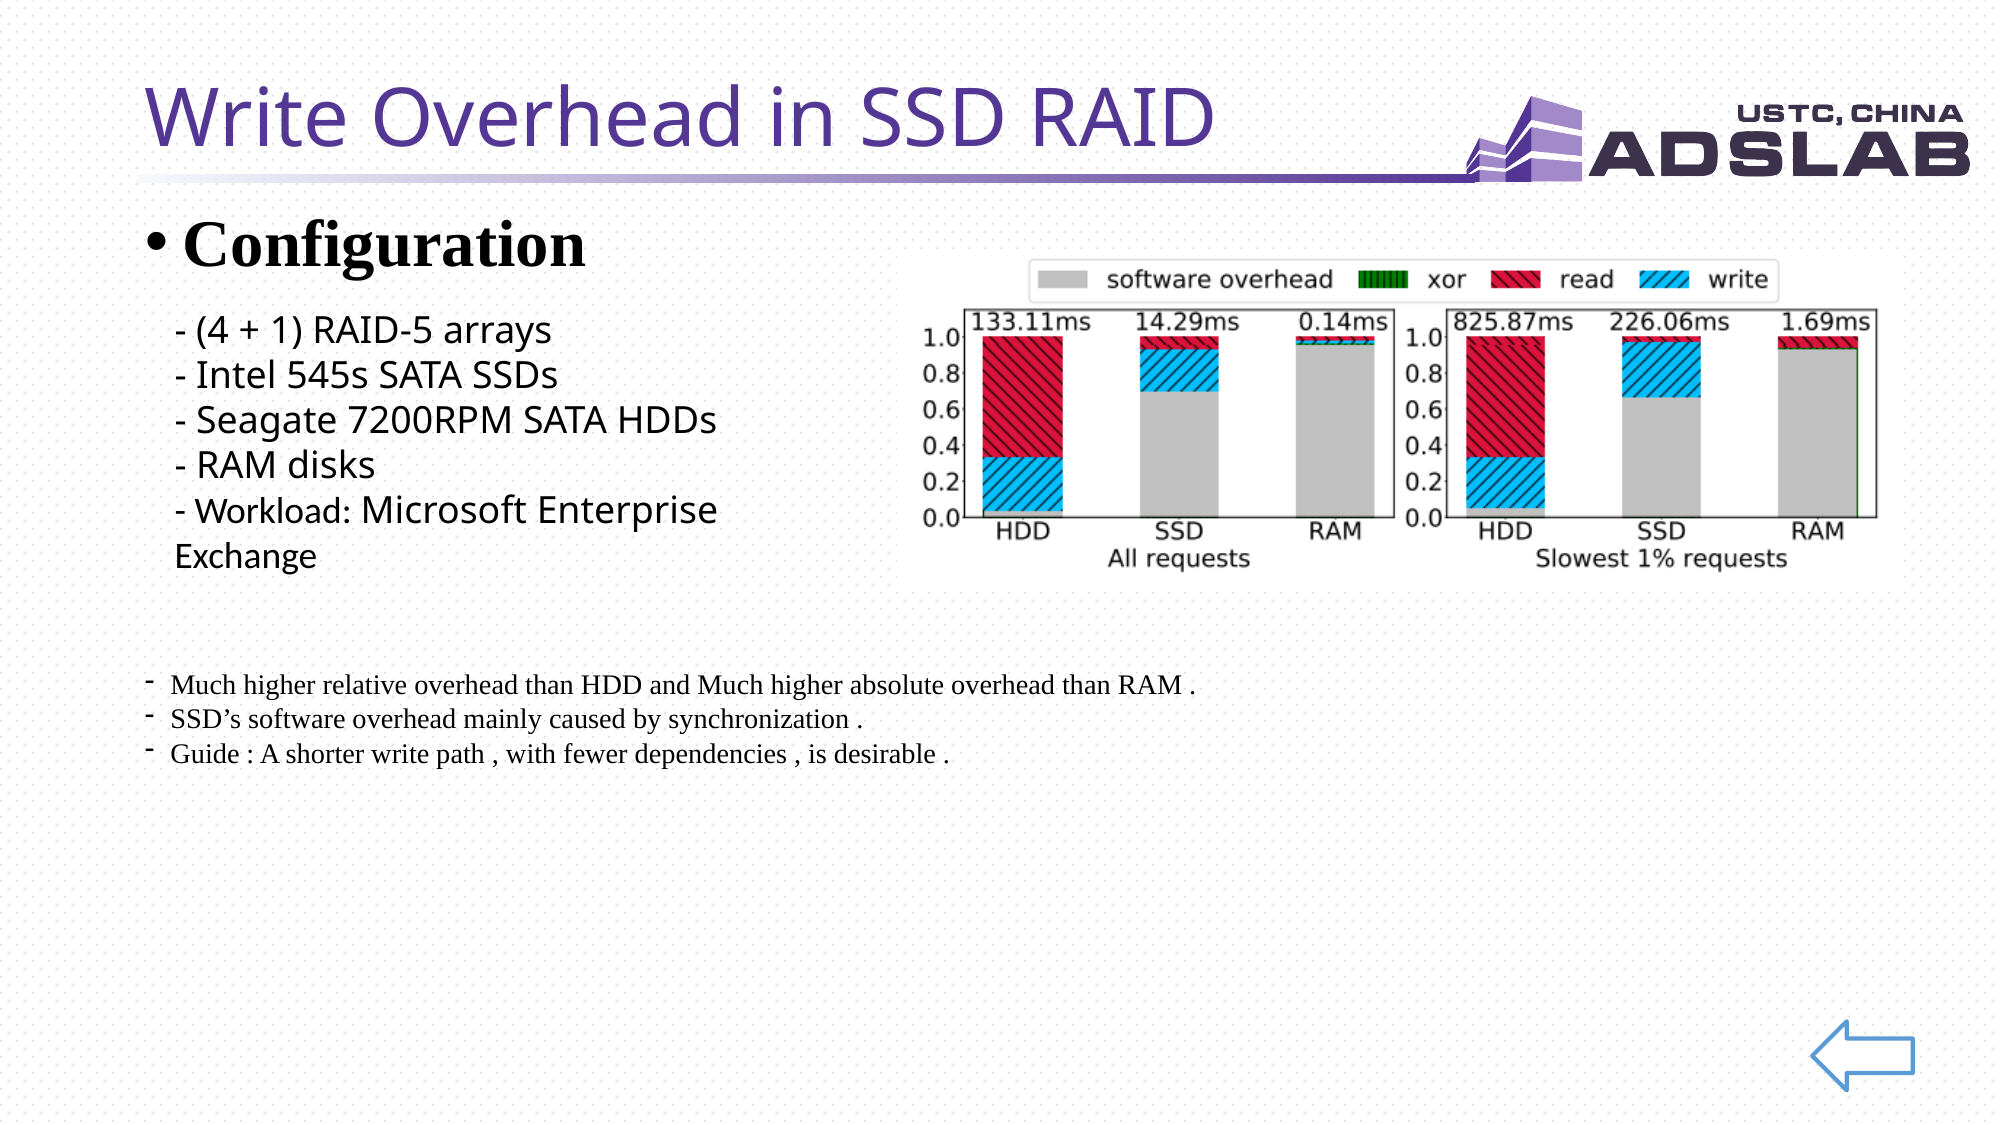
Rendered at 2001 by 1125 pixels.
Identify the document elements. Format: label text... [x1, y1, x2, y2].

picture [0, 0, 2001, 1125]
text_box Much higher relative overhead than HDD and Much higher absolute overhead than RAM . SSD’s software overhead mainly caused by synchronization . Guide : A shorter write path , with fewer dependencies , is desirable . [137, 662, 1800, 857]
text_box Configuration [137, 201, 988, 353]
title Write Overhead in SSD RAID [136, 63, 1863, 178]
text_box [1812, 1021, 1913, 1091]
text_box - (4 + 1) RAID-5 arrays - Intel 545s SATA SSDs - Seagate 7200RPM SATA HDDs - RAM disks - Workload: Microsoft Enterprise Exchange [167, 353, 847, 629]
